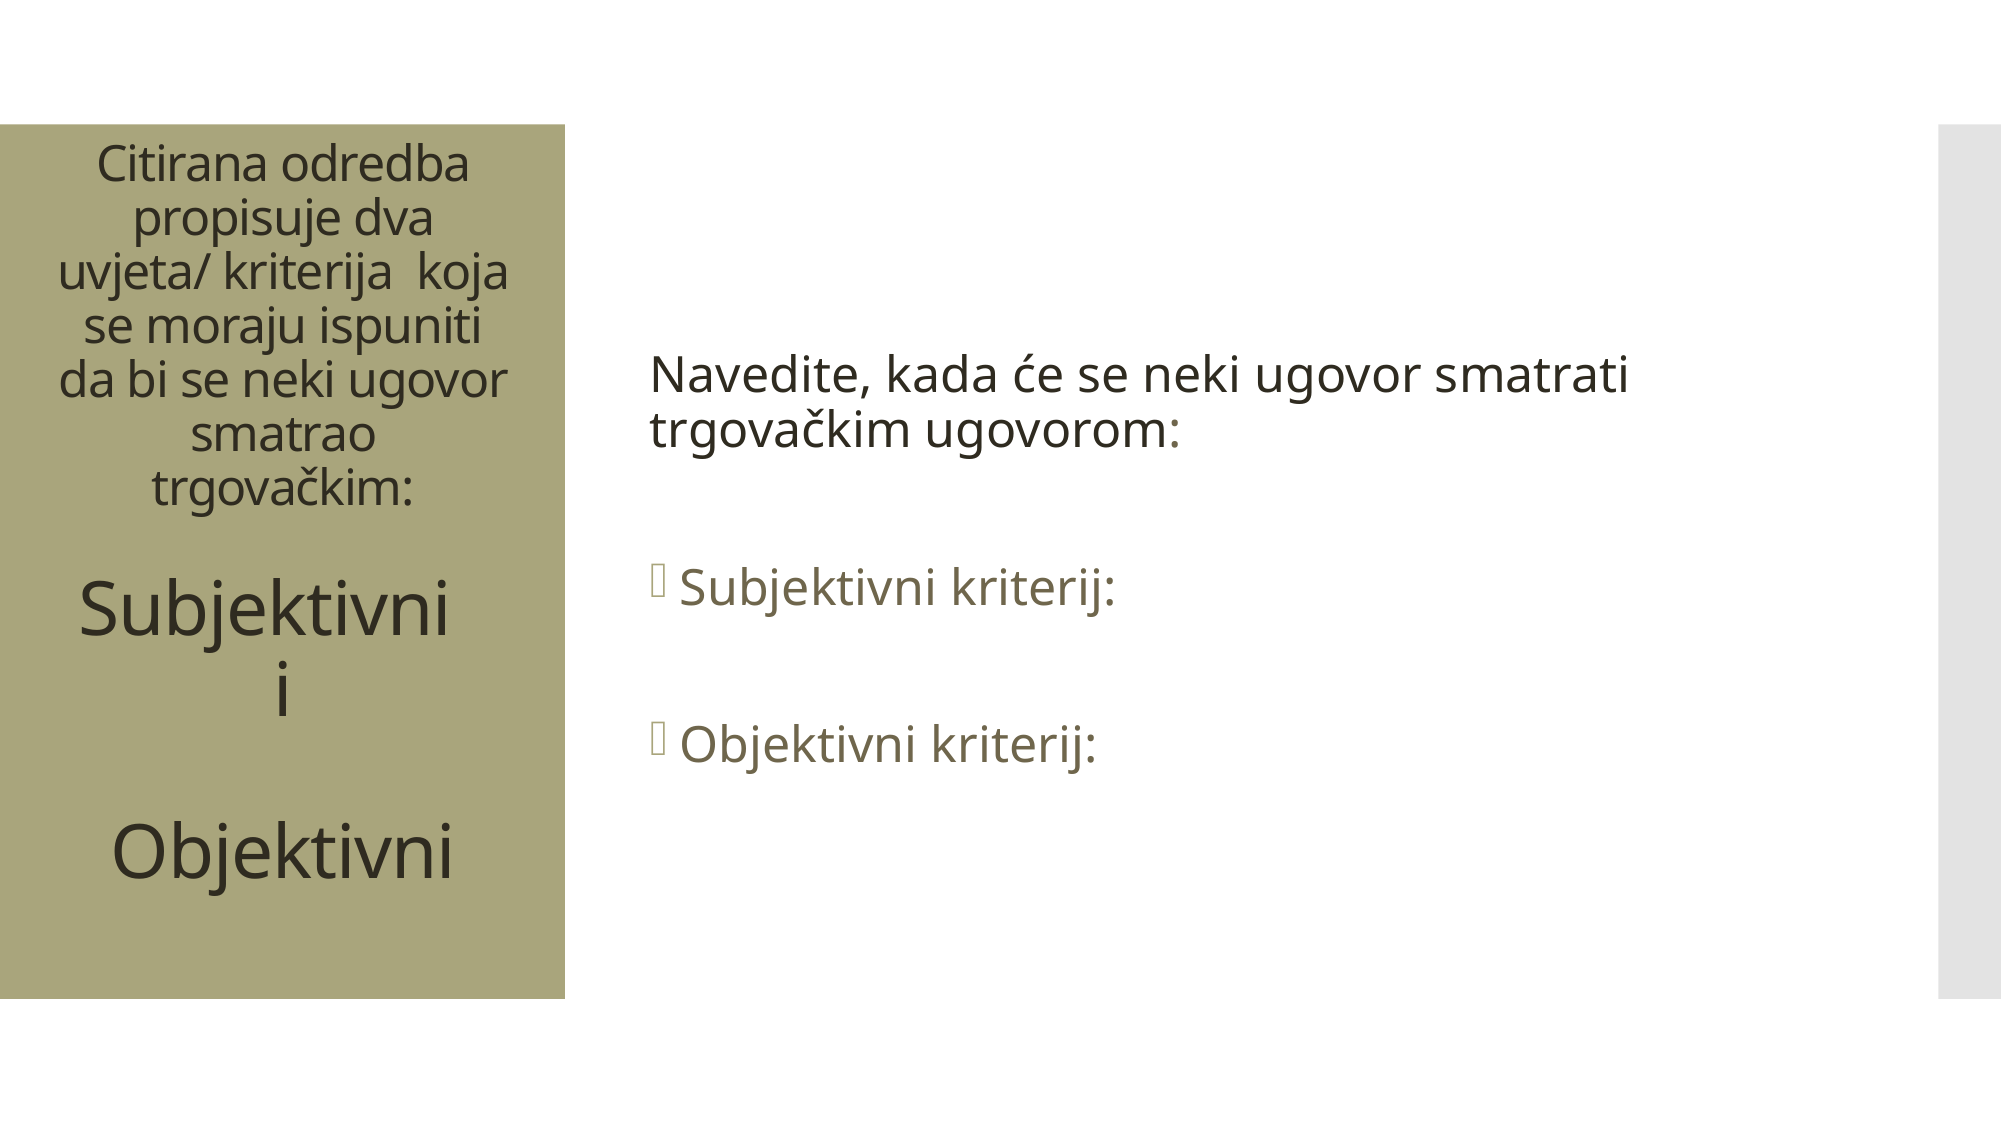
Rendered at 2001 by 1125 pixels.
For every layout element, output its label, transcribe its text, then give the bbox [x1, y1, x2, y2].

list Navedite, kada će se neki ugovor smatrati trgovačkim ugovorom: Subjektivni kriterij: Objektivni kriterij: [634, 141, 1835, 982]
title Citirana odredba propisuje dva uvjeta/ kriterija koja se moraju ispuniti da bi se neki ugovor smatrao trgovačkim: Subjektivni i Objektivni [41, 70, 525, 1053]
